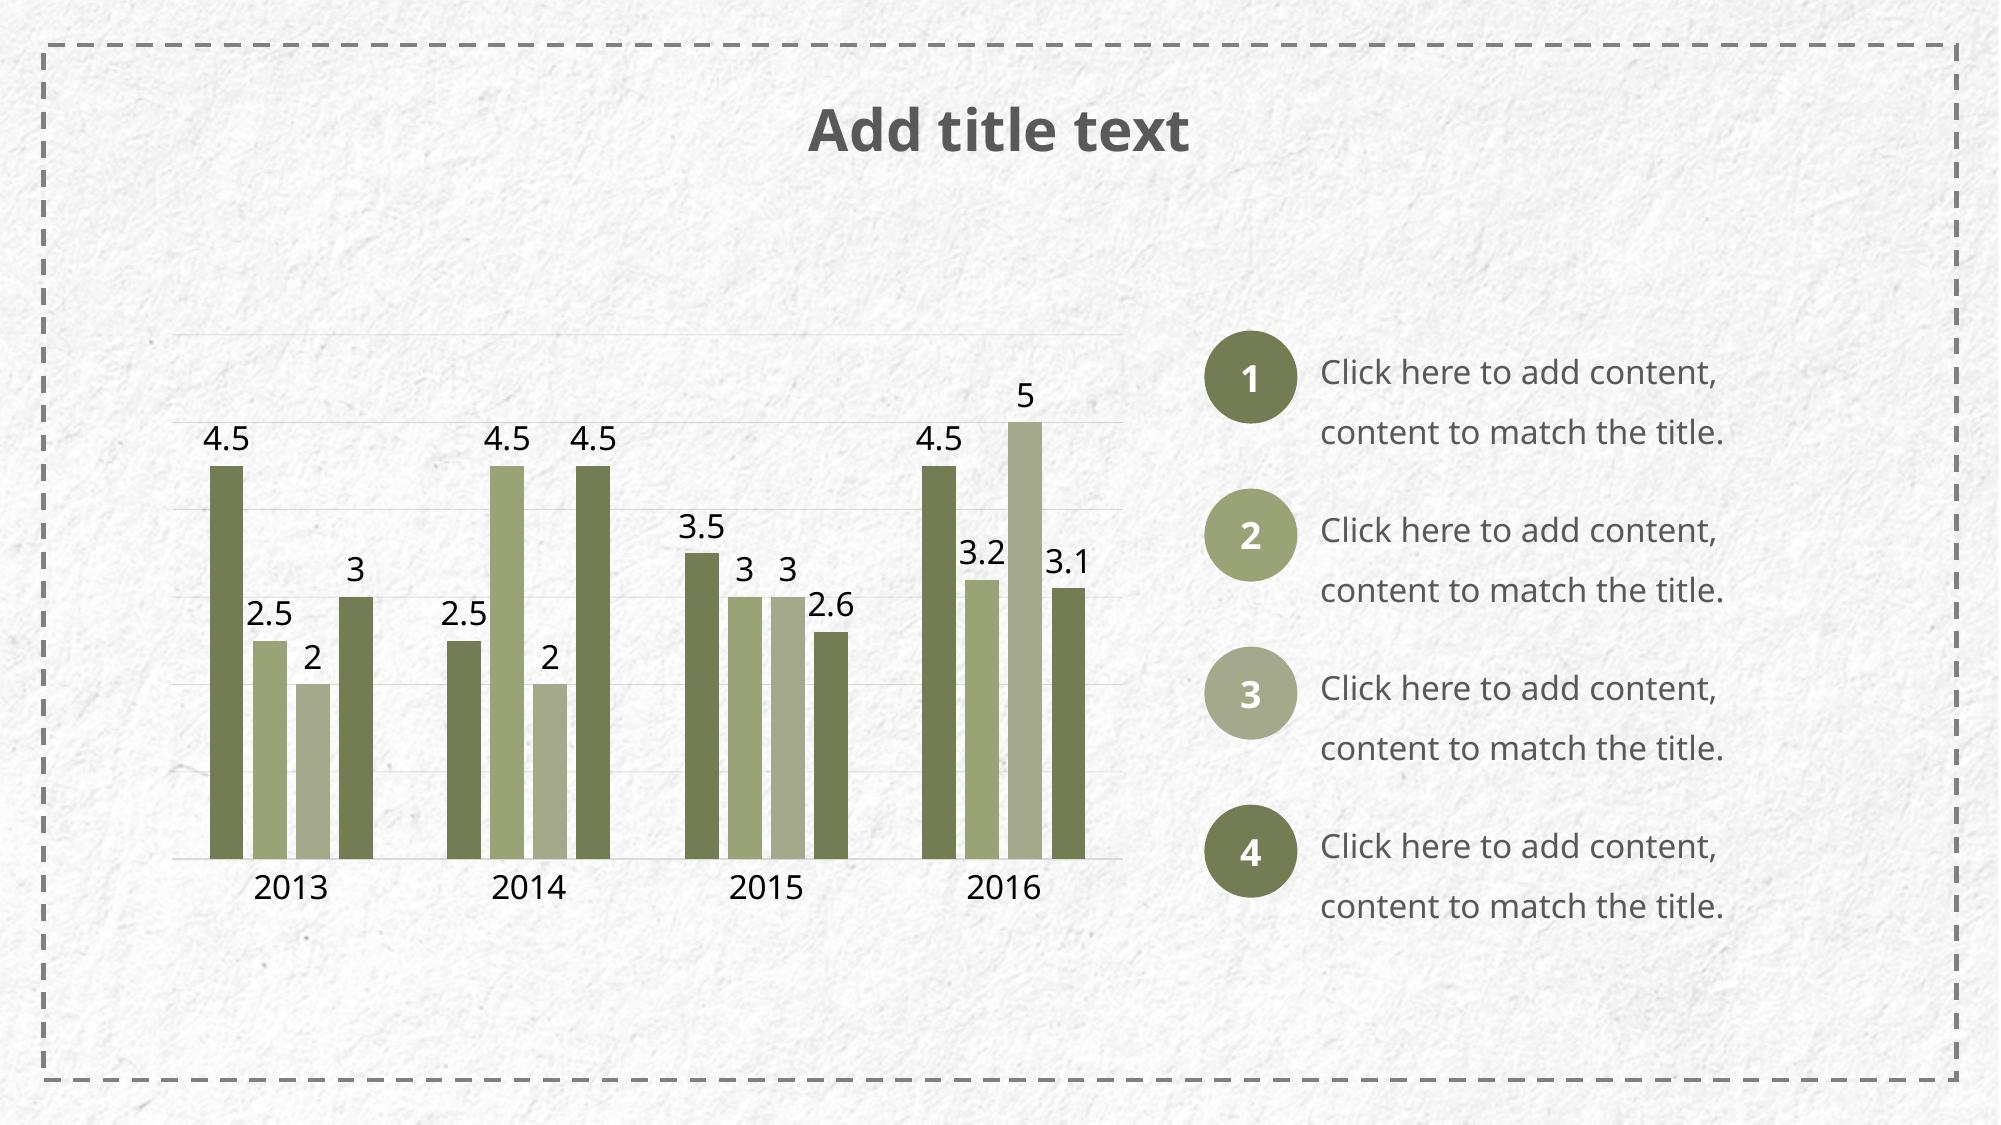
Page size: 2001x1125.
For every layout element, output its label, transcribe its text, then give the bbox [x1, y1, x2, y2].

text_box Add title text [756, 85, 1244, 171]
text_box Click here to add content, content to match the title. [1305, 324, 1839, 459]
text_box 2 [1203, 487, 1299, 583]
text_box Click here to add content, content to match the title. [1305, 798, 1839, 933]
text_box Click here to add content, content to match the title. [1305, 482, 1839, 617]
text_box 4 [1203, 803, 1299, 899]
text_box [42, 44, 1957, 1081]
text_box Click here to add content, content to match the title. [1305, 640, 1839, 775]
chart [152, 323, 1143, 921]
picture [0, 0, 2001, 1125]
text_box 3 [1203, 645, 1299, 741]
text_box 1 [1203, 329, 1299, 425]
